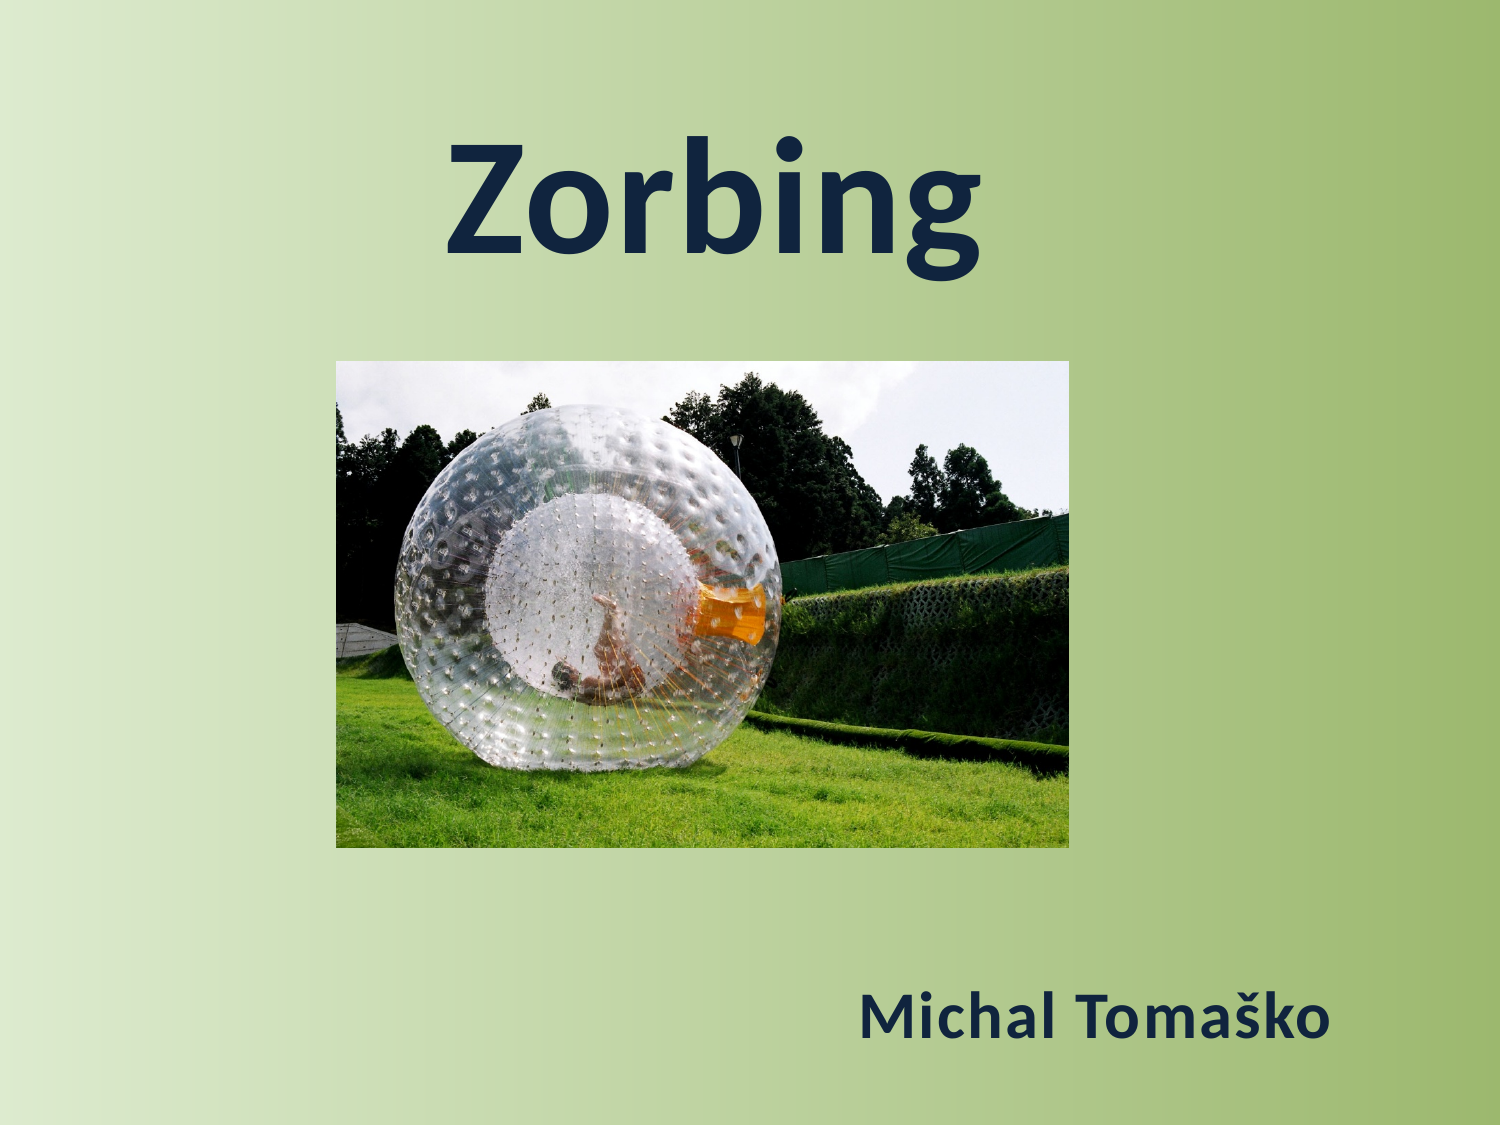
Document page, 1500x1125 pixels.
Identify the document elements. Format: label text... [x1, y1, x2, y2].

picture [336, 361, 1070, 848]
title Zorbing [88, 66, 1364, 308]
subtitle Michal Tomaško [690, 964, 1500, 1125]
